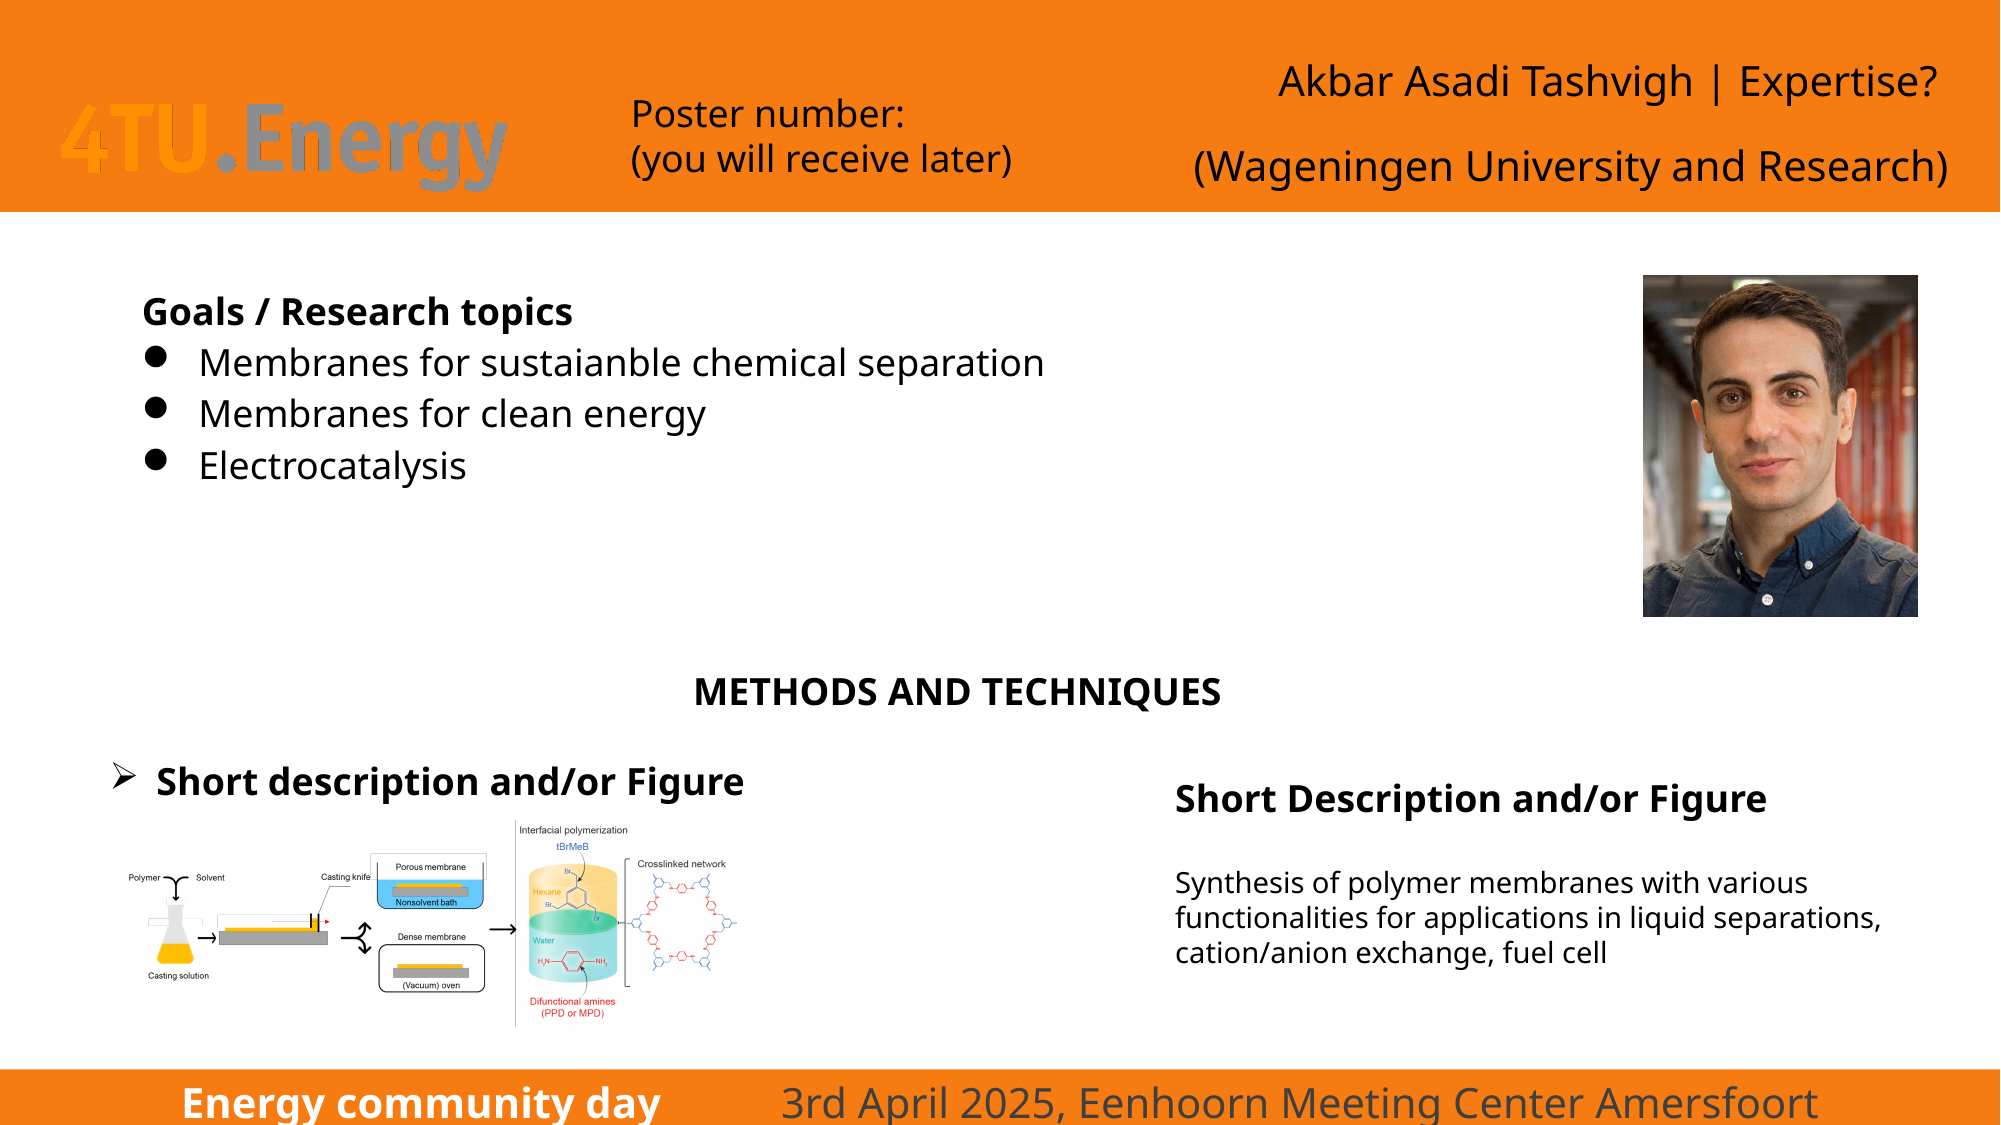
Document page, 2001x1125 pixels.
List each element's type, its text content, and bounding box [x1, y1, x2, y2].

text_box Short Description and/or Figure Synthesis of polymer membranes with various functionalities for applications in liquid separations, cation/anion exchange, fuel cell [1160, 767, 1918, 977]
text_box Short description and/or Figure [94, 750, 807, 811]
text_box Energy community day 3rd April 2025, Eenhoorn Meeting Center Amersfoort [0, 1069, 2000, 1125]
text_box Methods and Techniques [207, 660, 1708, 736]
text_box Akbar Asadi Tashvigh | Expertise? (Wageningen University and Research) [870, 47, 1964, 198]
text_box Poster number: (you will receive later) [616, 82, 1074, 188]
picture [1643, 275, 1918, 617]
picture [123, 820, 737, 1027]
picture [56, 90, 515, 201]
text_box [0, 0, 2000, 213]
text_box Goals / Research topics Membranes for sustaianble chemical separation Membranes for clean energy Electrocatalysis [127, 229, 1563, 494]
